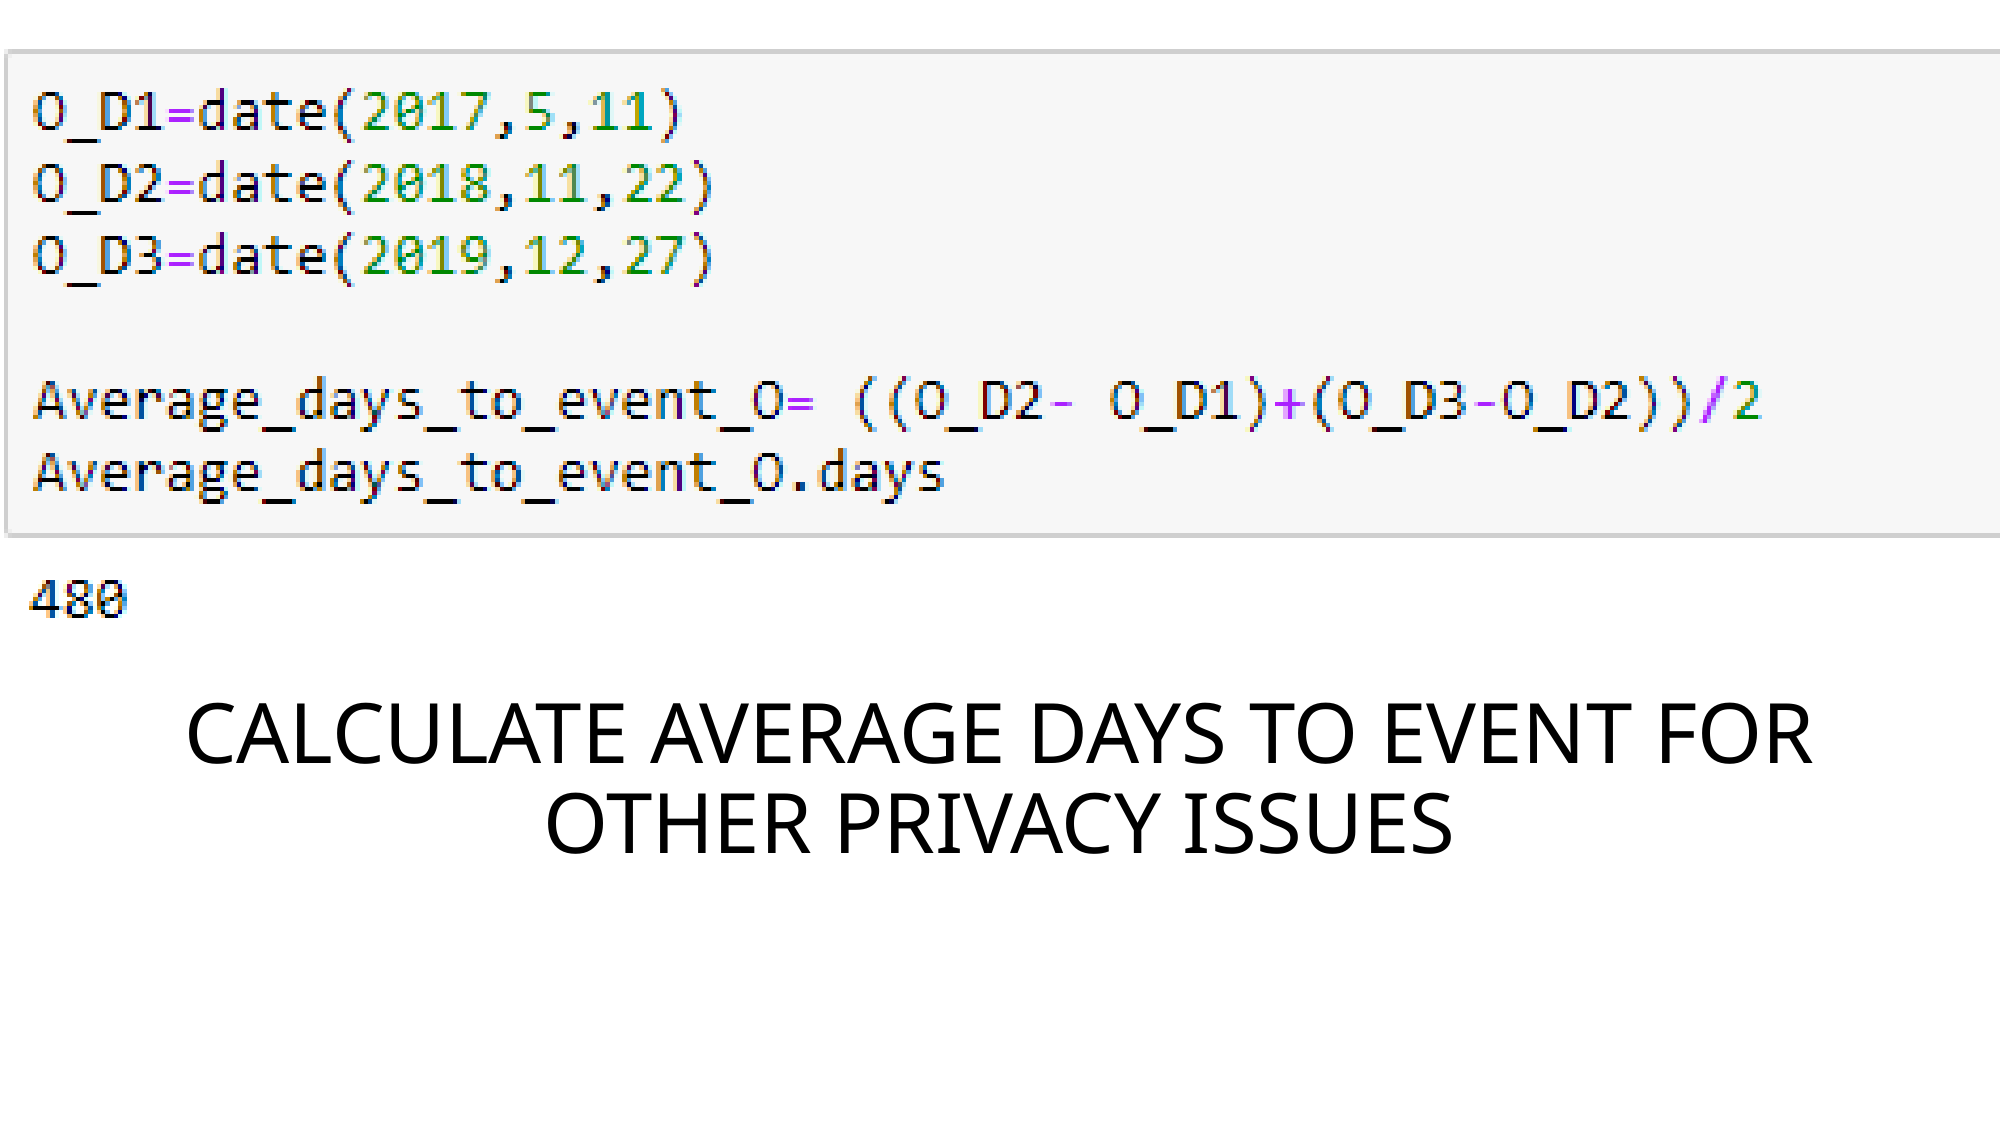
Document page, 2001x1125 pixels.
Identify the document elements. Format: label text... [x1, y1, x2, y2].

title CALCULATE AVERAGE DAYS TO EVENT FOR OTHER PRIVACY ISSUES [137, 667, 1863, 879]
text_box [0, 640, 2000, 1125]
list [0, 0, 2000, 640]
